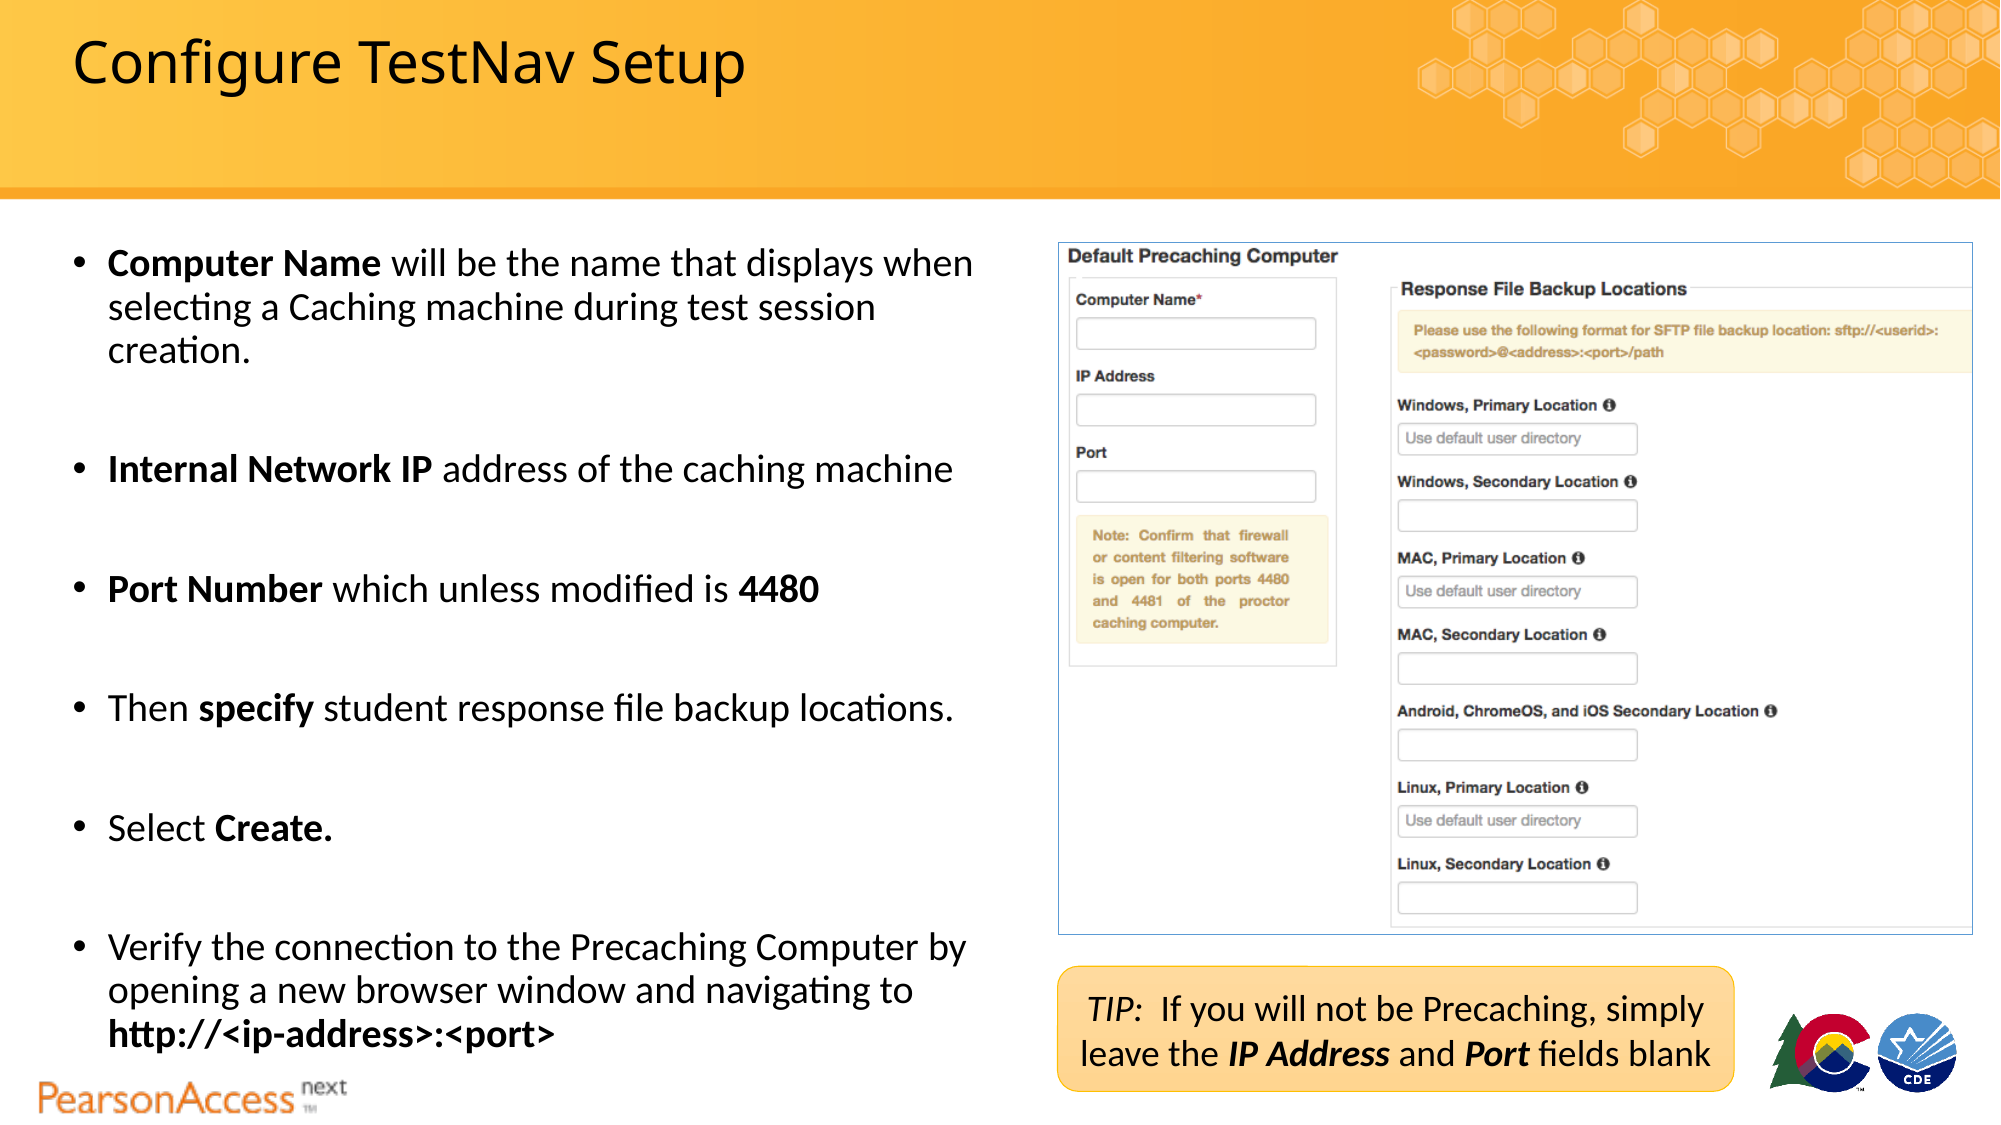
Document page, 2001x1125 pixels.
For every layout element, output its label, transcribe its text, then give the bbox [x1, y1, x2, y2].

picture [26, 1067, 361, 1125]
picture [1058, 242, 1973, 935]
picture [1768, 1012, 1957, 1093]
text_box TIP: If you will not be Precaching, simply leave the IP Address and Port fields blank [1056, 965, 1735, 1092]
list Computer Name will be the name that displays when selecting a Caching machine during test session creation. Internal Network IP address of the caching machine Port Number which unless modified is 4480 Then specify student response file backup locations. Select Create. Verify the connection to the Precaching Computer by opening a new browser window and navigating to http://<ip-address>:<port> [72, 242, 1008, 1060]
title Configure TestNav Setup [72, 33, 1396, 182]
picture [0, 0, 2000, 200]
